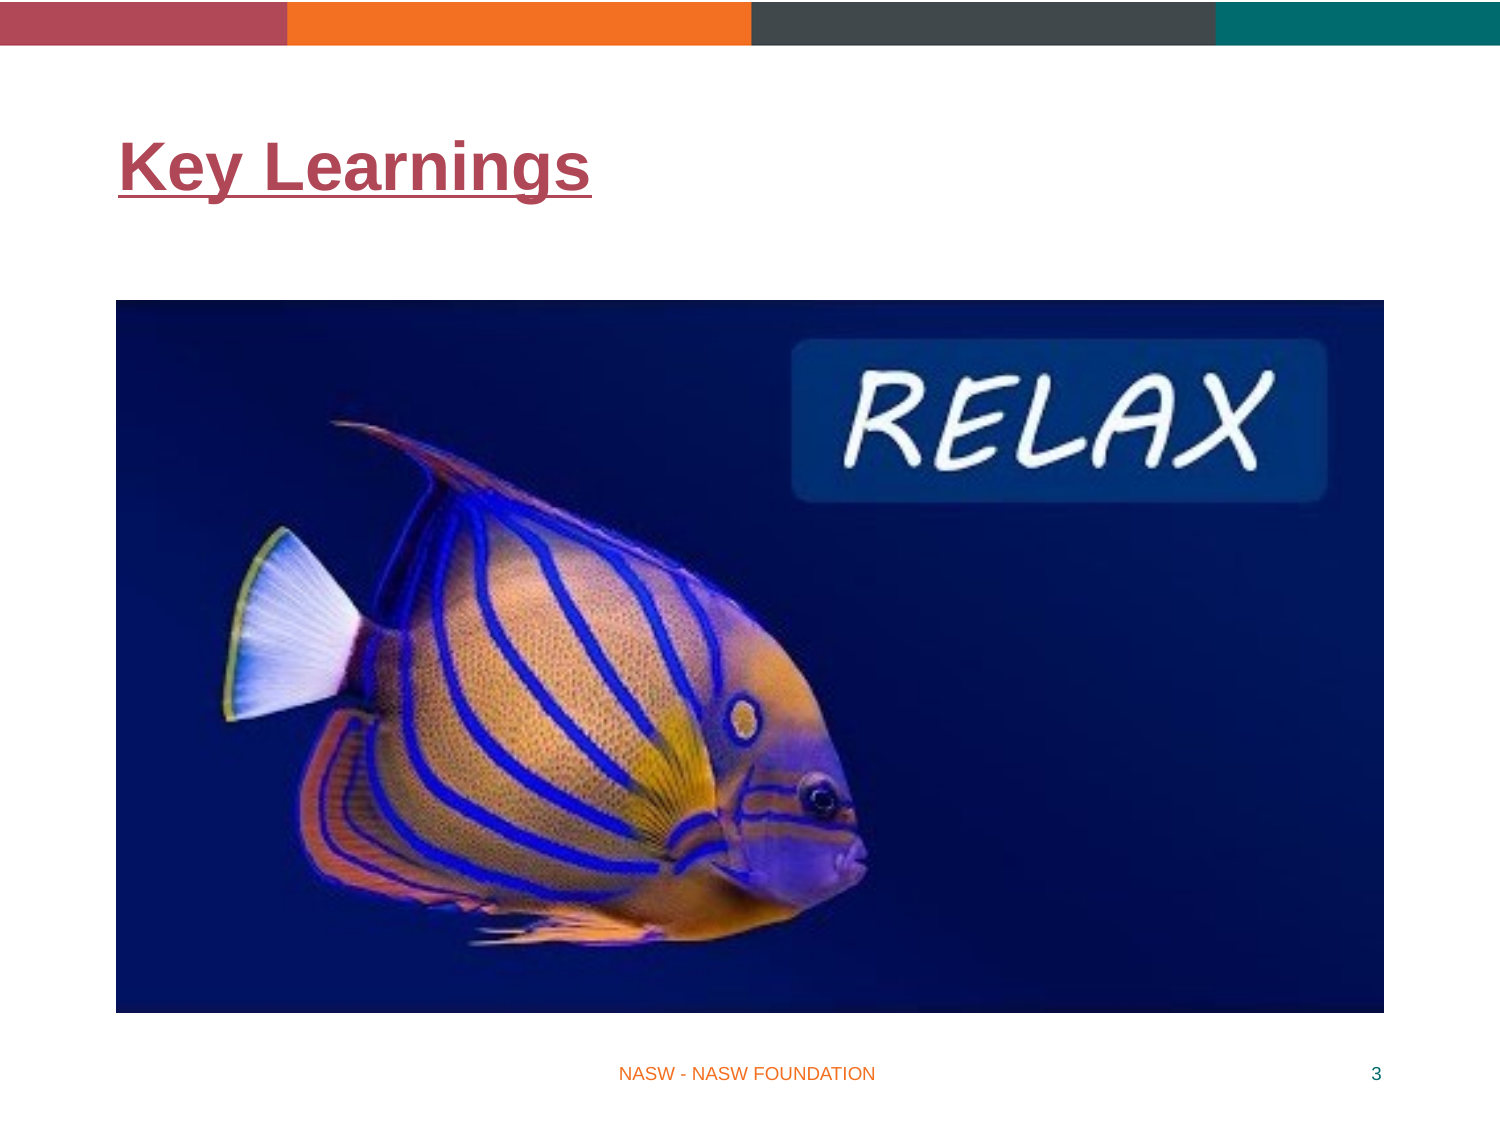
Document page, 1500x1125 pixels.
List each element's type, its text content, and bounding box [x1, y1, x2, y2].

picture [0, 2, 1500, 62]
footer NASW - NASW FOUNDATION [496, 1042, 1004, 1103]
slide_number 3 [1059, 1042, 1397, 1103]
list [115, 299, 1385, 1014]
title Key Learnings [103, 59, 1500, 278]
